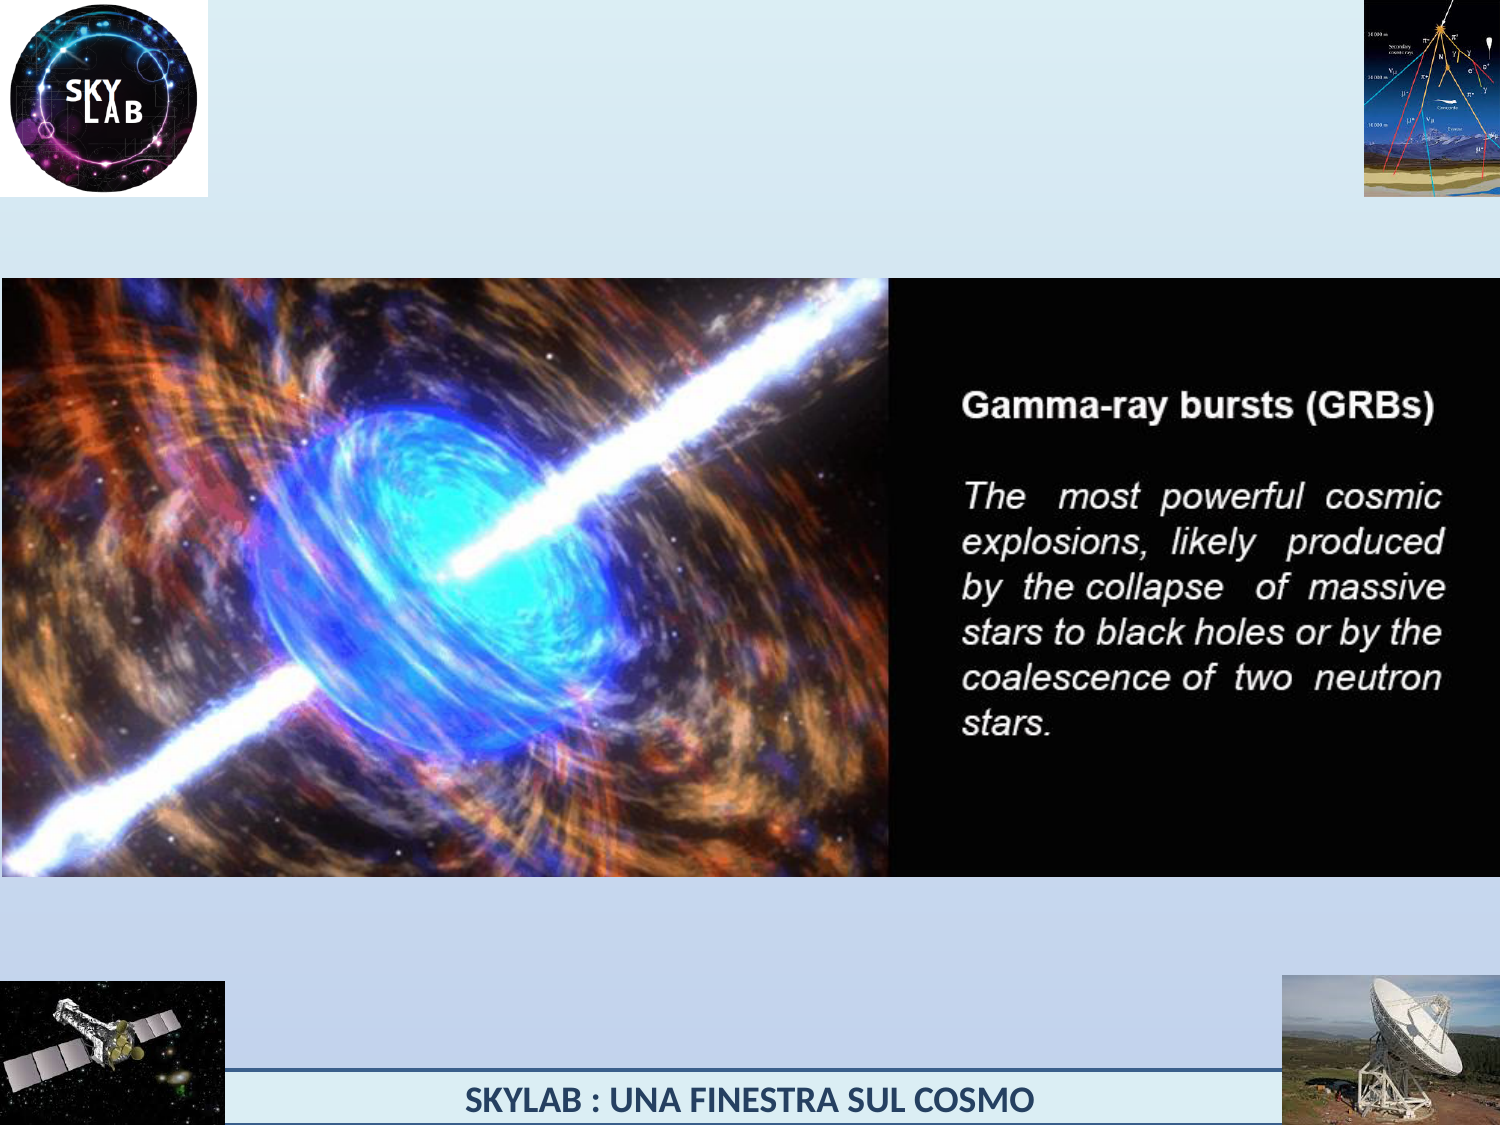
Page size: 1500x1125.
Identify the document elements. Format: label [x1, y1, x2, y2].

picture [1, 278, 1500, 877]
picture [1282, 975, 1500, 1125]
picture [1364, 0, 1500, 197]
picture [0, 981, 225, 1125]
picture [0, 0, 208, 197]
